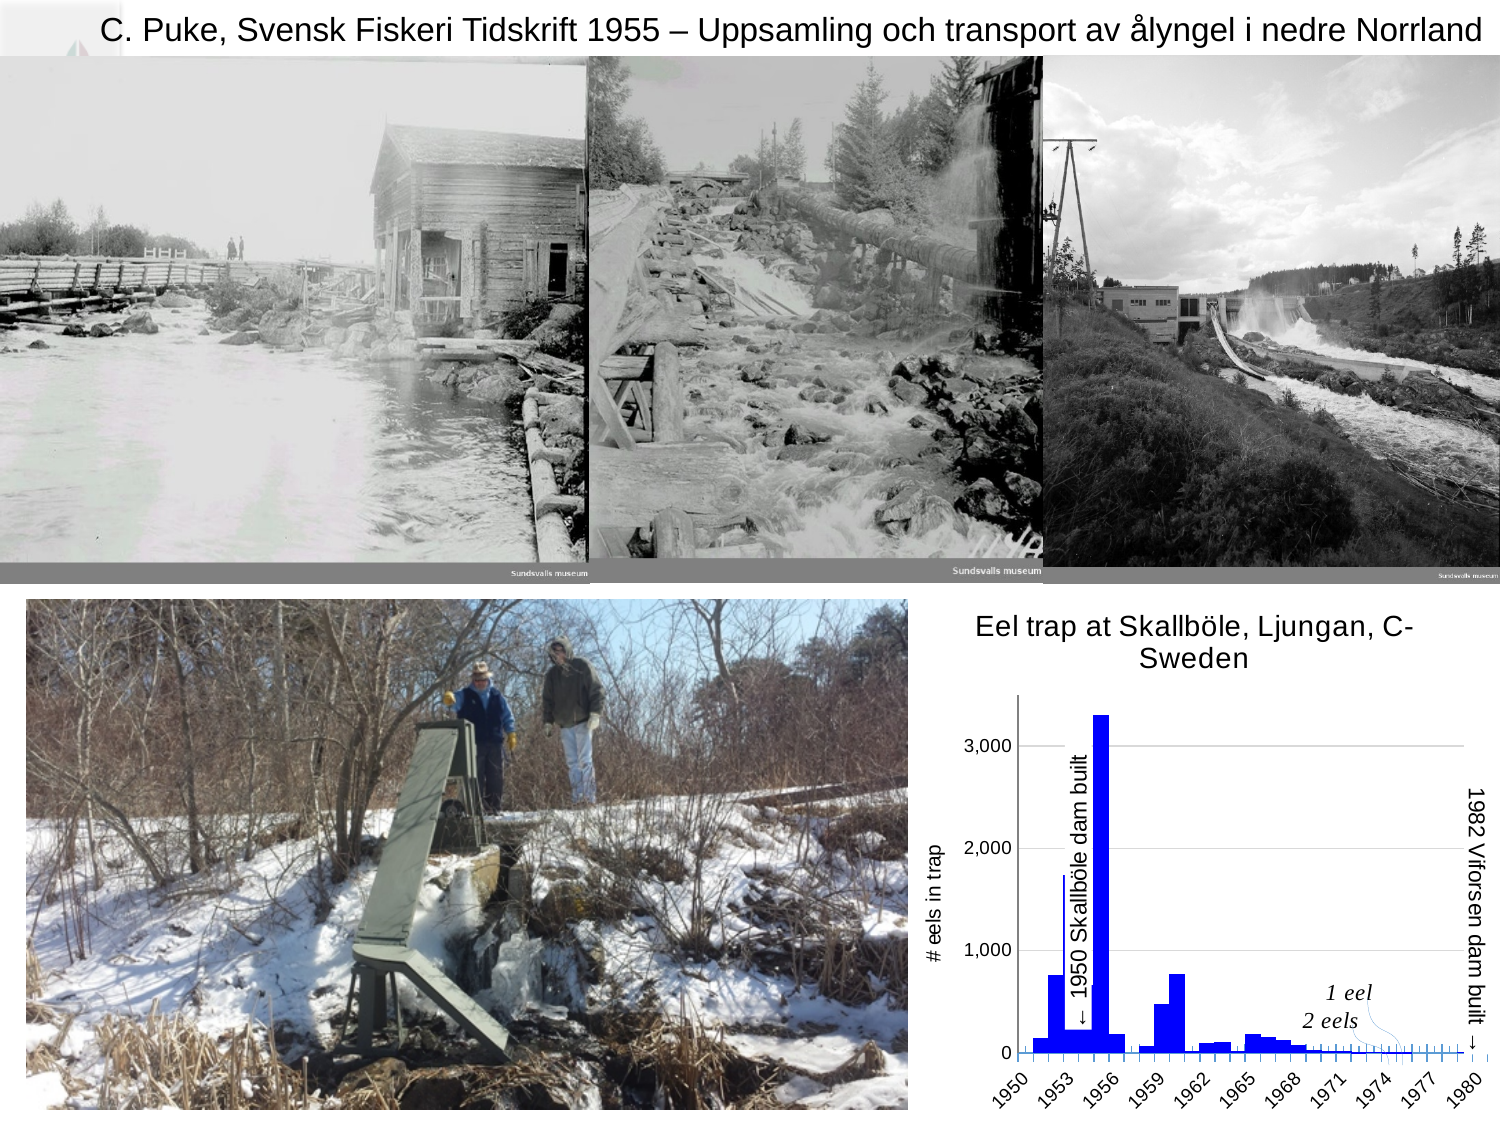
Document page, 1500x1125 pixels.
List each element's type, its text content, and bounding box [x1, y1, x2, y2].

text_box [0, 55, 1500, 584]
text_box C. Puke, Svensk Fiskeri Tidskrift 1955 – Uppsamling och transport av ålyngel i nedre Norrland [78, 1, 1500, 55]
chart [888, 584, 1500, 1125]
picture [25, 599, 908, 1110]
